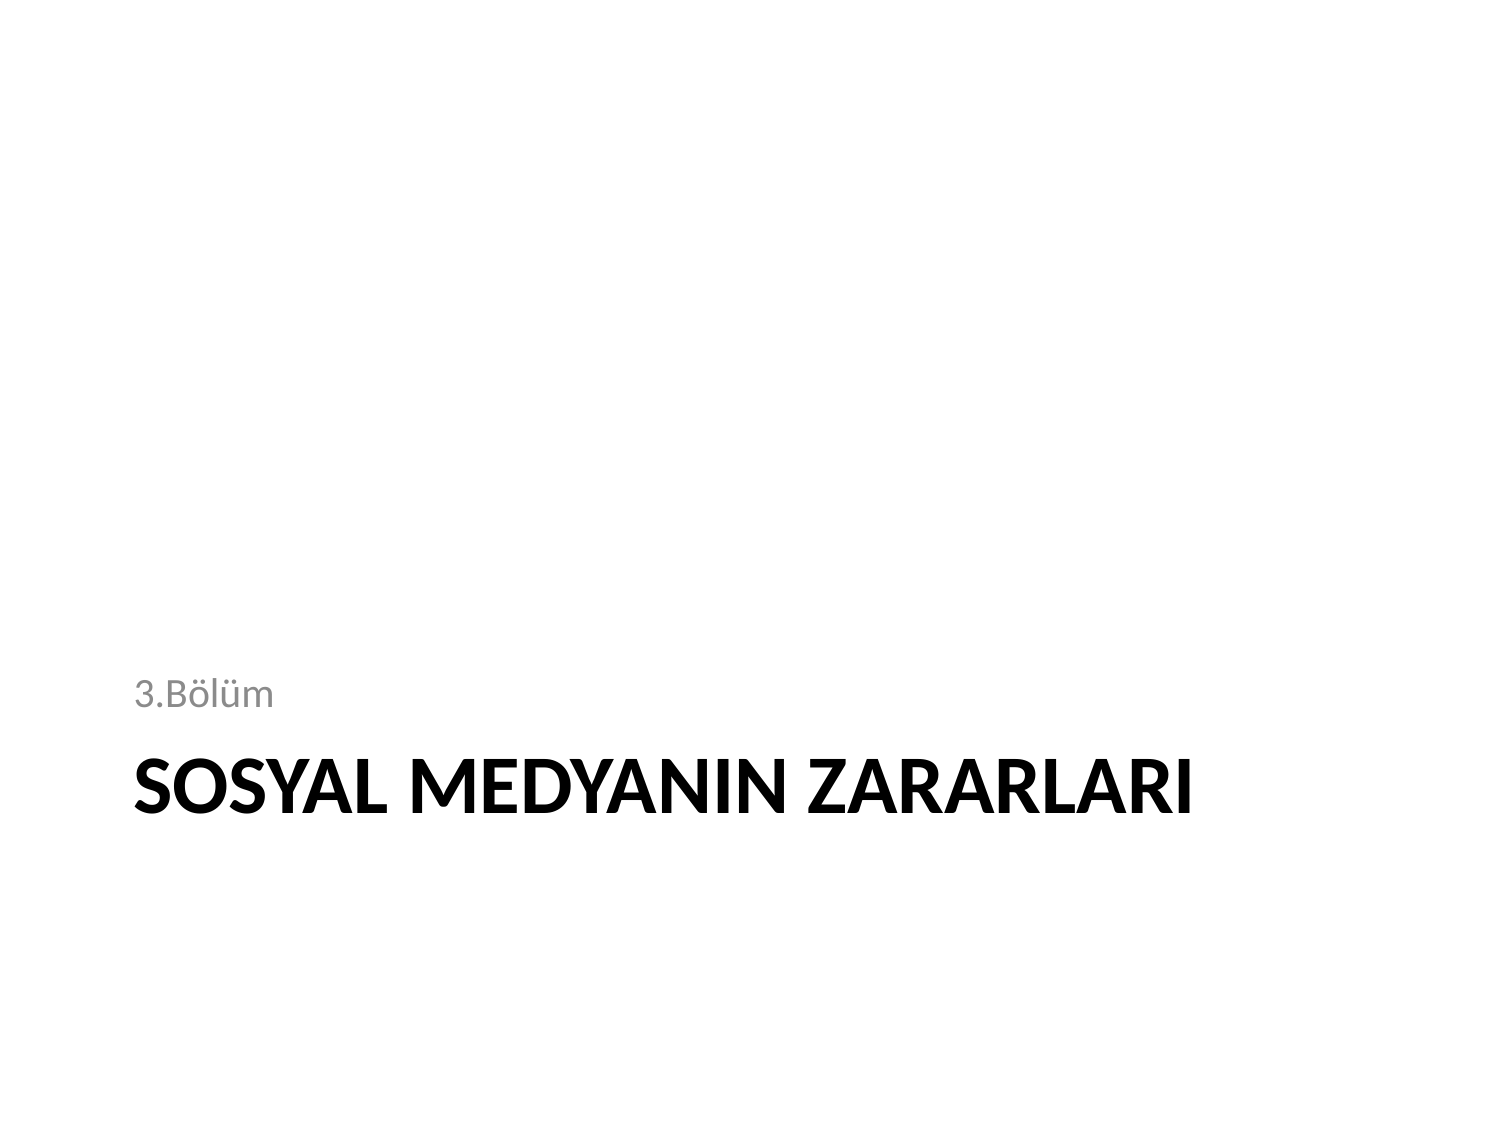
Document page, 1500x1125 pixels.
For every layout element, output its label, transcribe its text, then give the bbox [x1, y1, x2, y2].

title SOSYAL MEDYANIN ZARARLARI [118, 723, 1394, 947]
list 3.Bölüm [118, 476, 1394, 723]
